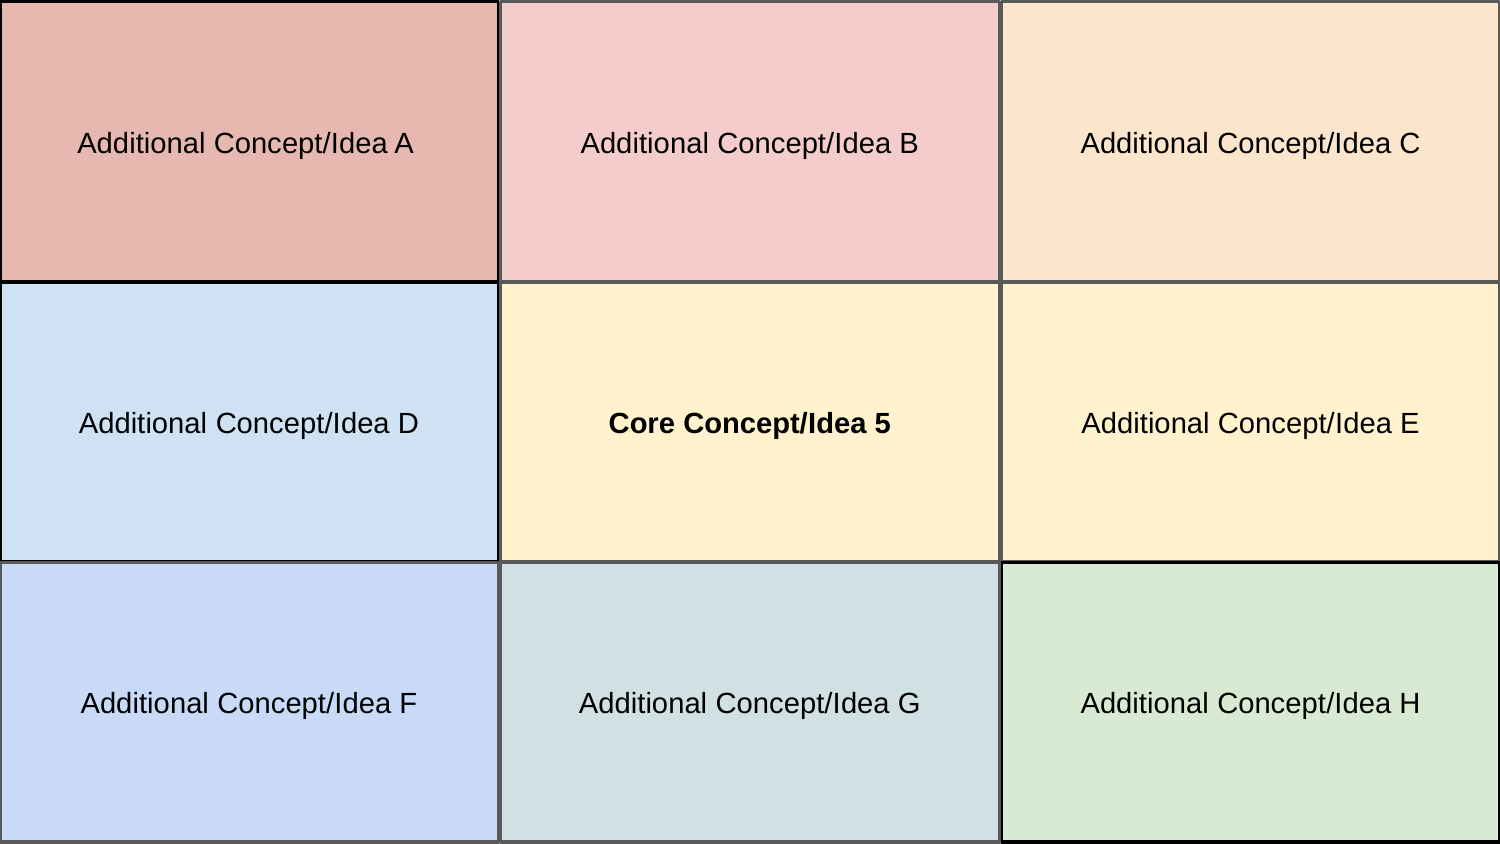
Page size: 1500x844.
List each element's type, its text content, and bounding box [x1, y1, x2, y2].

text_box Additional Concept/Idea H [1001, 562, 1500, 842]
text_box Additional Concept/Idea G [500, 562, 1000, 842]
text_box Additional Concept/Idea B [500, 1, 1000, 282]
text_box Additional Concept/Idea A [0, 1, 499, 282]
text_box Core Concept/Idea 5 [500, 282, 1000, 562]
text_box Additional Concept/Idea E [1001, 282, 1500, 562]
text_box Additional Concept/Idea D [0, 282, 499, 562]
text_box Additional Concept/Idea C [1001, 1, 1500, 282]
text_box Additional Concept/Idea F [0, 562, 499, 842]
